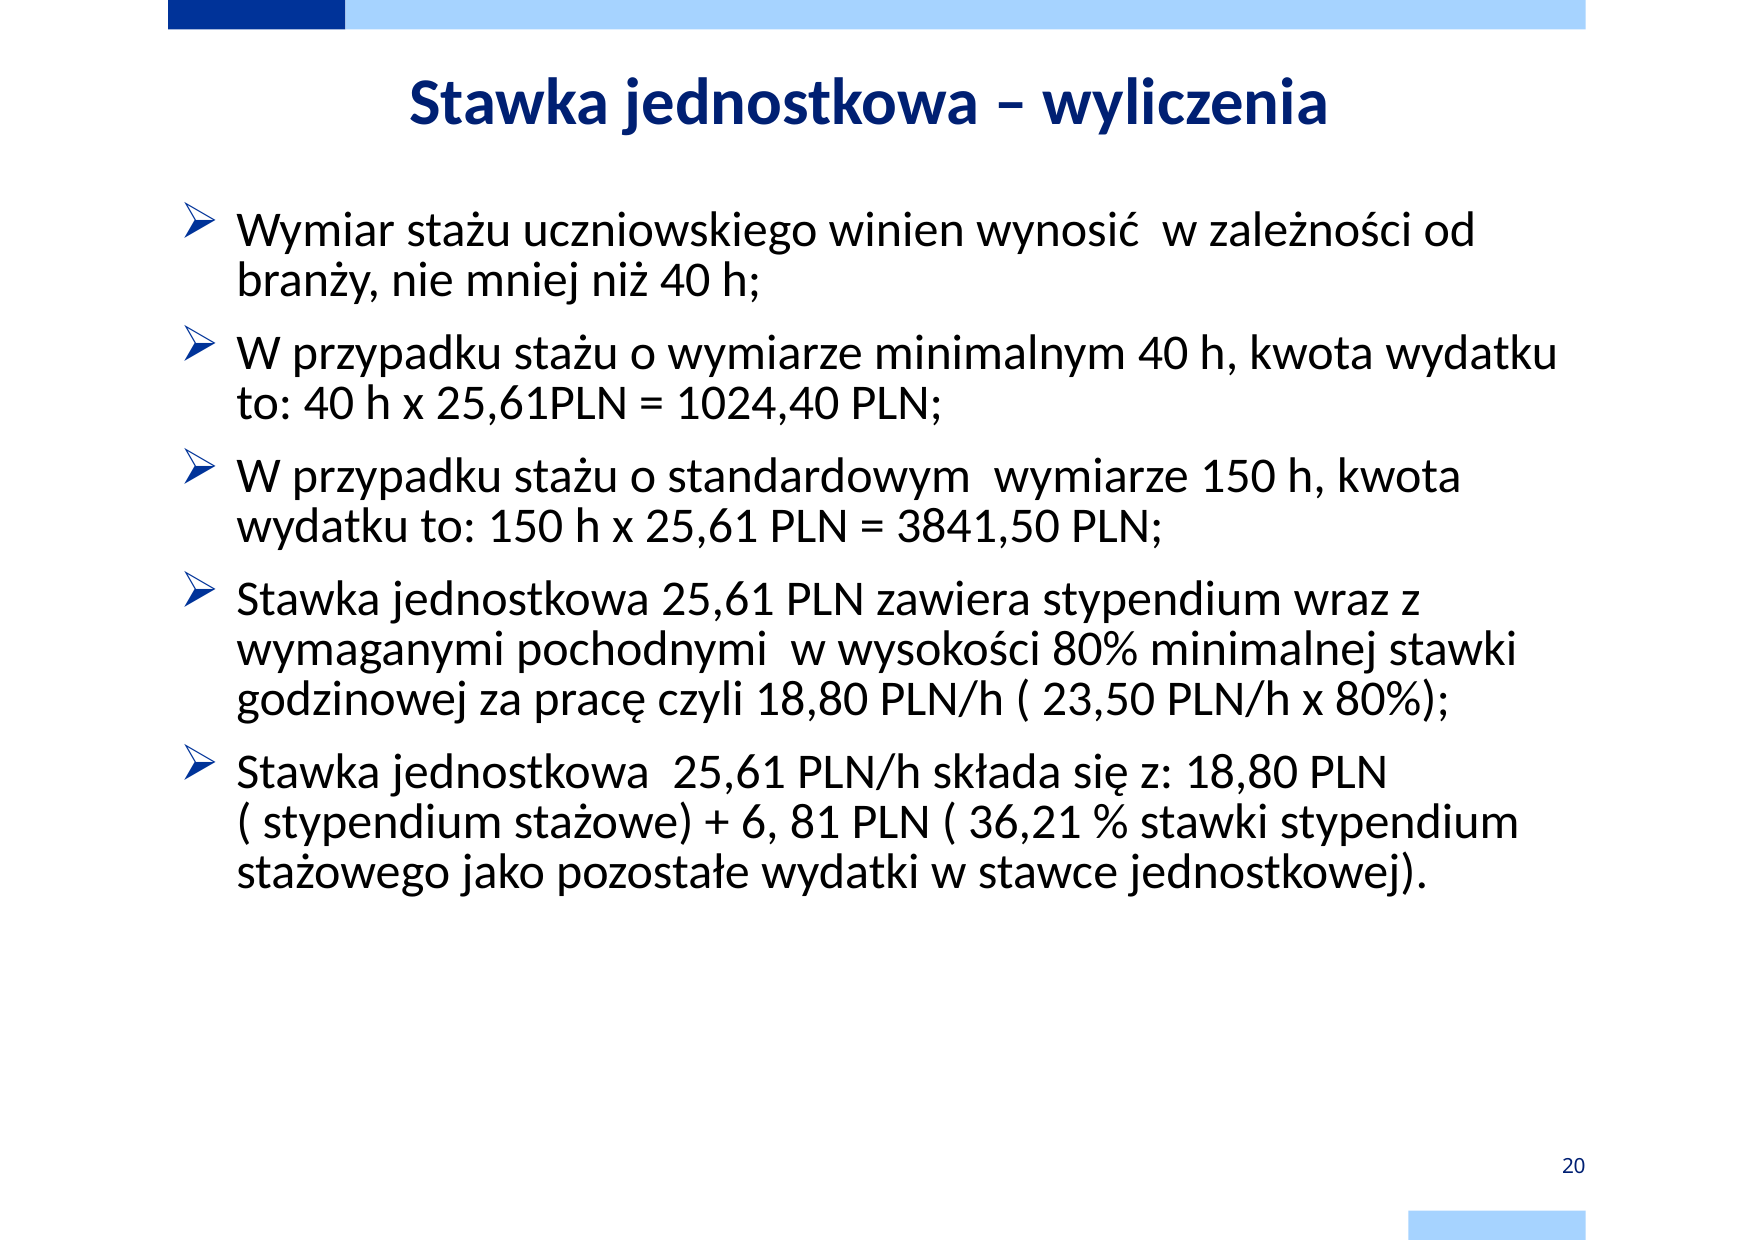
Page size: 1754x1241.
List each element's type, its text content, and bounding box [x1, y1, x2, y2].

slide_number 20 [1408, 1151, 1586, 1182]
title Stawka jednostkowa – wyliczenia [168, 62, 1586, 155]
list Wymiar stażu uczniowskiego winien wynosić w zależności od branży, nie mniej niż 40 h; W przypadku stażu o wymiarze minimalnym 40 h, kwota wydatku to: 40 h x 25,61PLN = 1024,40 PLN; W przypadku stażu o standardowym wymiarze 150 h, kwota wydatku to: 150 h x 25,61 PLN = 3841,50 PLN; Stawka jednostkowa 25,61 PLN zawiera stypendium wraz z wymaganymi pochodnymi w wysokości 80% minimalnej stawki godzinowej za pracę czyli 18,80 PLN/h ( 23,50 PLN/h x 80%); Stawka jednostkowa 25,61 PLN/h składa się z: 18,80 PLN ( stypendium stażowe) + 6, 81 PLN ( 36,21 % stawki stypendium stażowego jako pozostałe wydatki w stawce jednostkowej). [180, 206, 1586, 1093]
